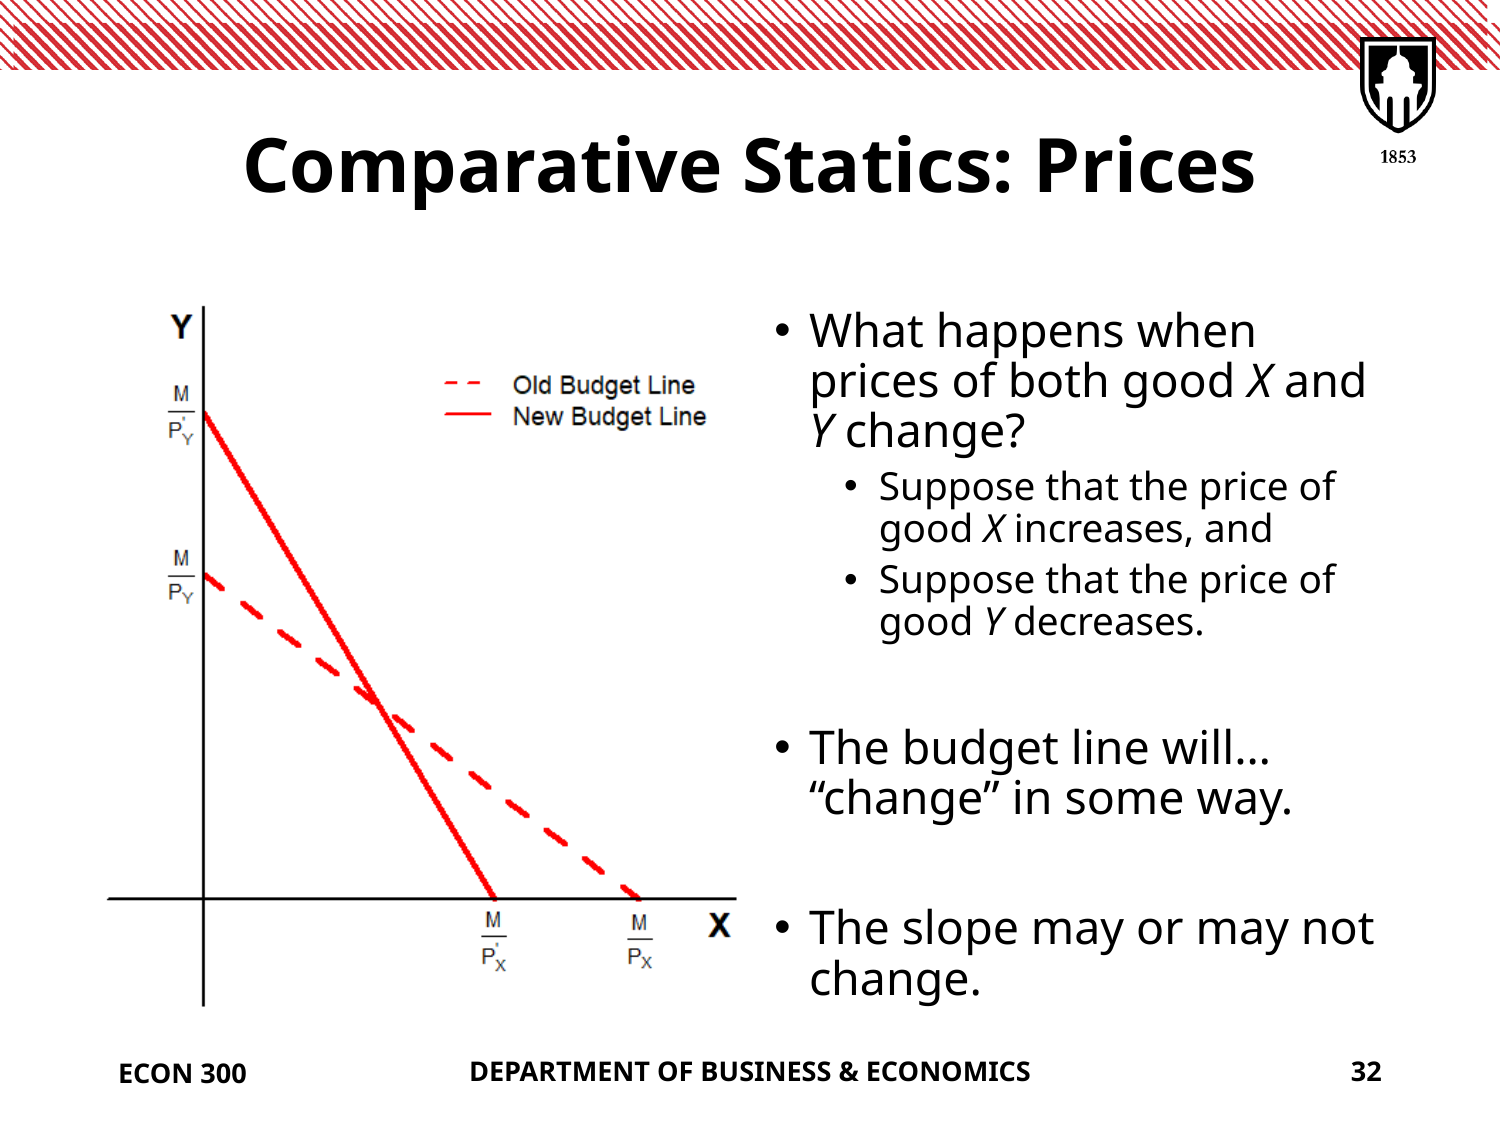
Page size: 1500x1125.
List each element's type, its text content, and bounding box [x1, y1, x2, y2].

picture [0, 0, 1500, 163]
footer DEPARTMENT OF BUSINESS & ECONOMICS [277, 1042, 1059, 1103]
slide_number 32 [1059, 1042, 1397, 1103]
title Comparative Statics: Prices [103, 59, 1397, 278]
slide_number ECON 300 [103, 1042, 277, 1103]
picture [103, 302, 741, 1011]
list What happens when prices of both good X and Y change? Suppose that the price of good X increases, and Suppose that the price of good Y decreases. The budget line will… “change” in some way. The slope may or may not change. [759, 299, 1397, 1014]
